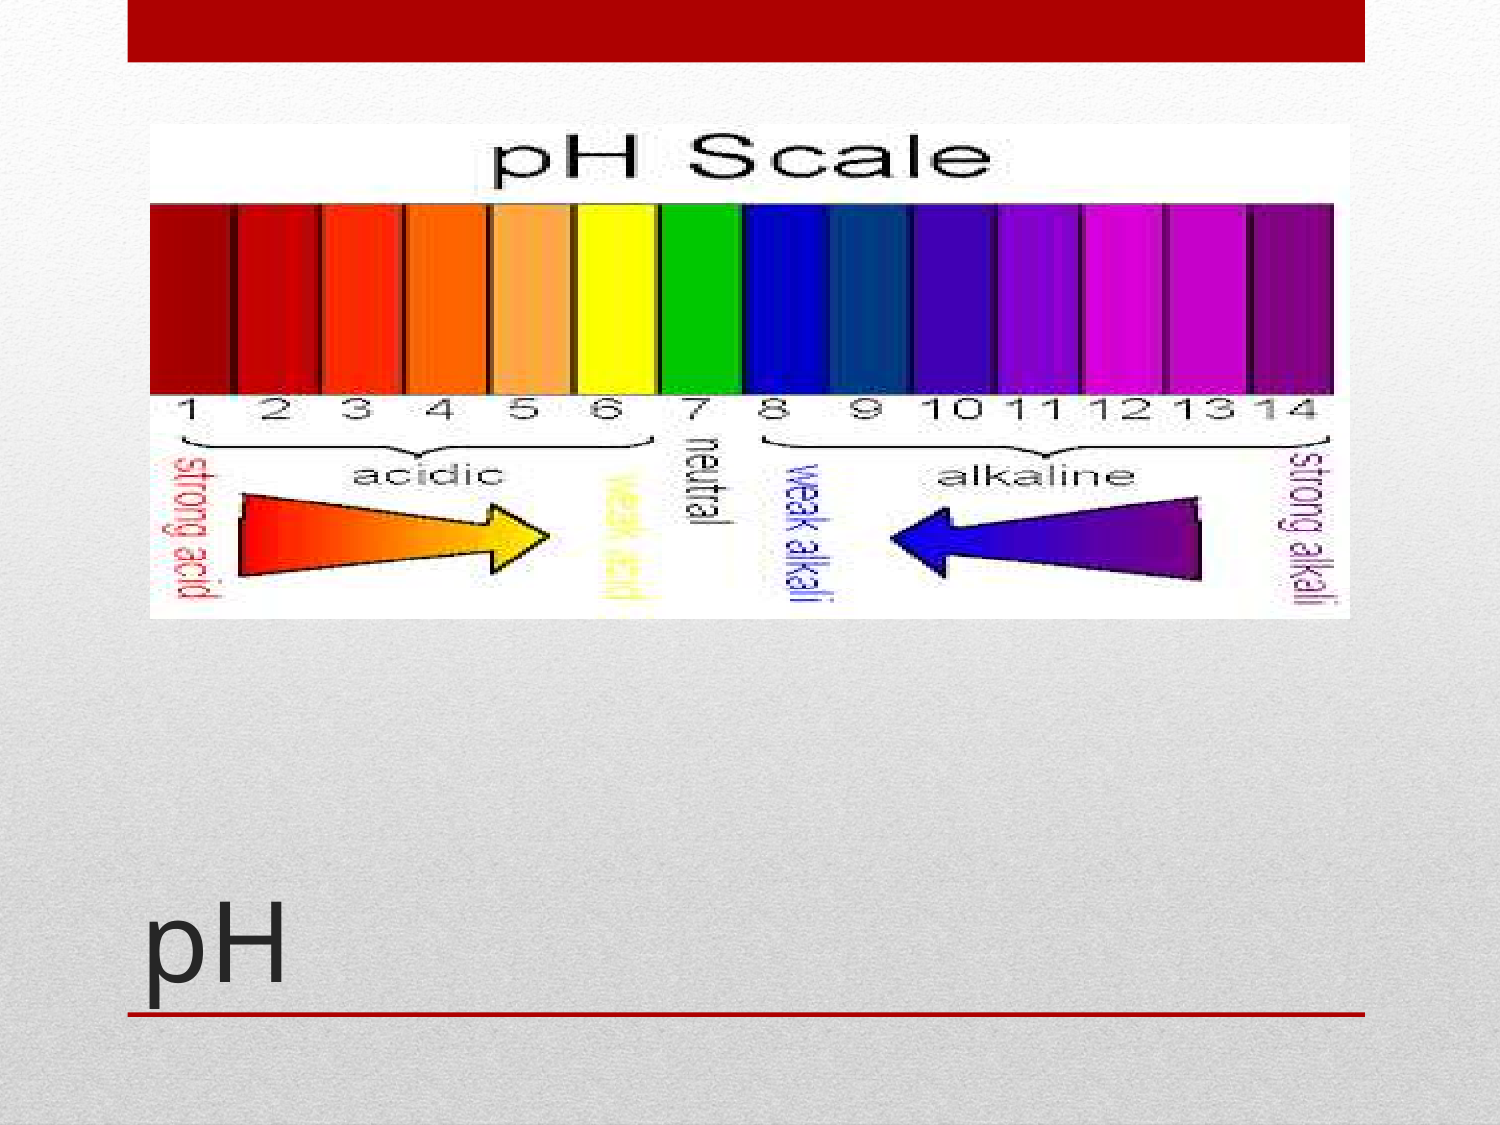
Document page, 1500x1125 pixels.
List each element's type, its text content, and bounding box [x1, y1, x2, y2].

title pH [125, 750, 1238, 1013]
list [149, 124, 1351, 620]
